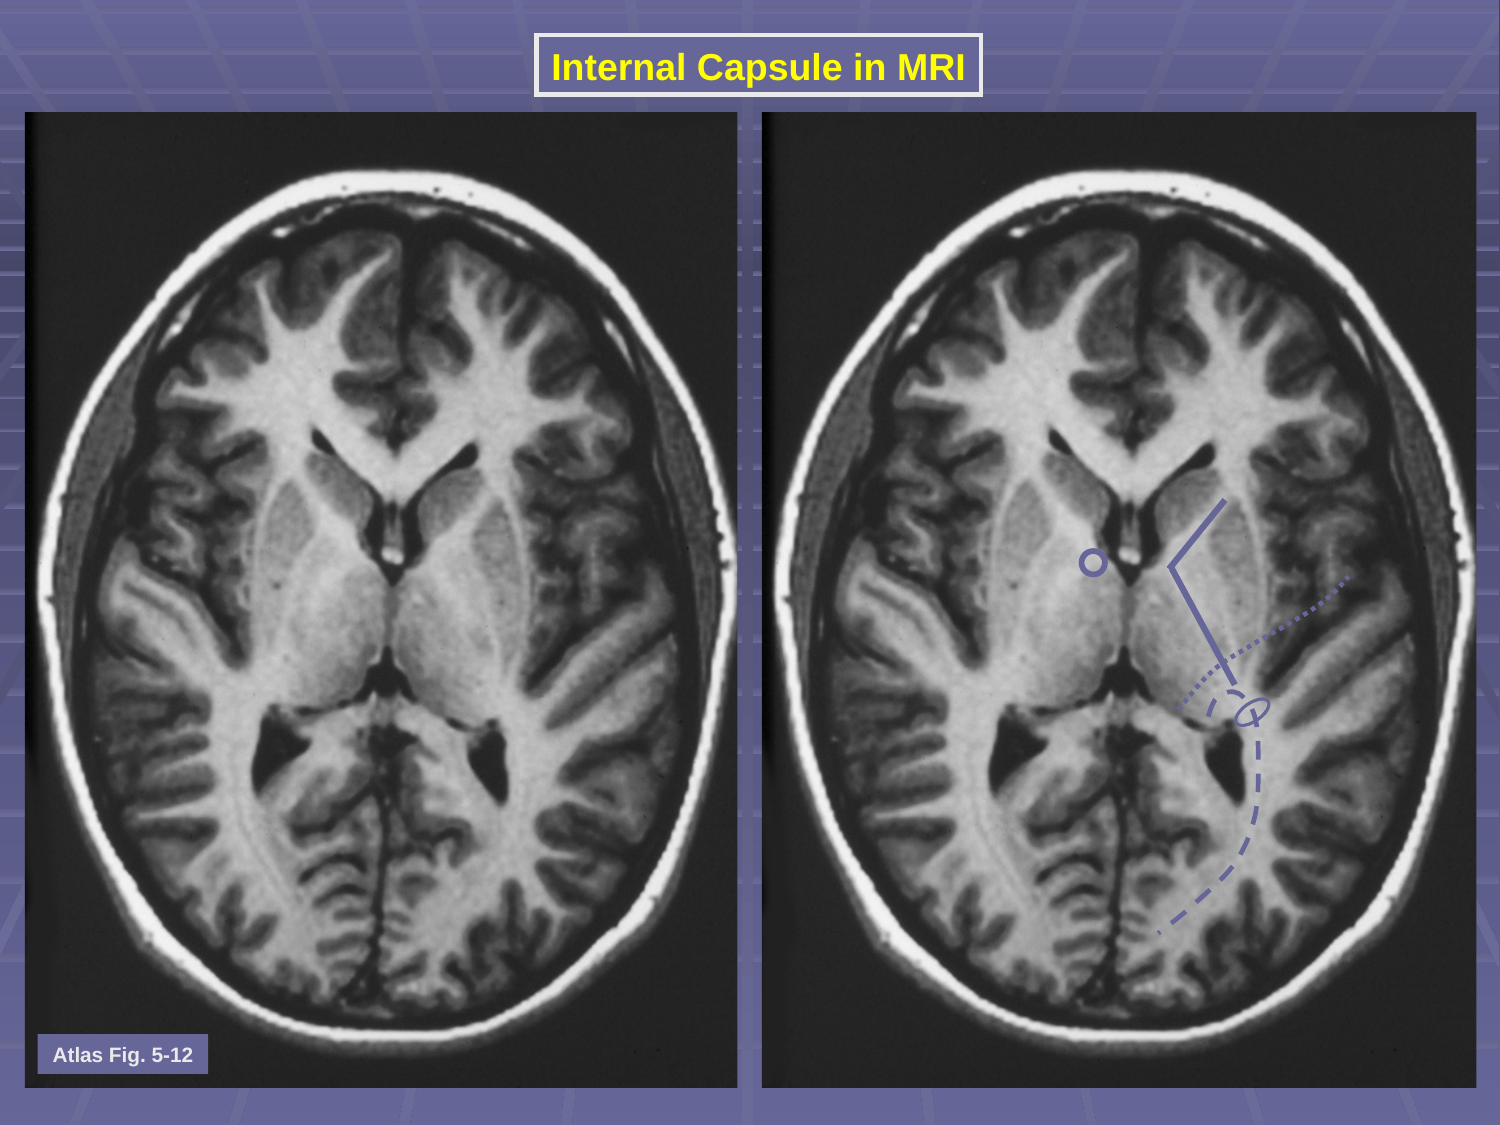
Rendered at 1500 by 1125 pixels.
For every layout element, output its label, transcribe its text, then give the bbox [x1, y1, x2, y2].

picture [24, 112, 738, 1088]
picture [761, 112, 1477, 1088]
text_box Internal Capsule in MRI [536, 35, 982, 95]
